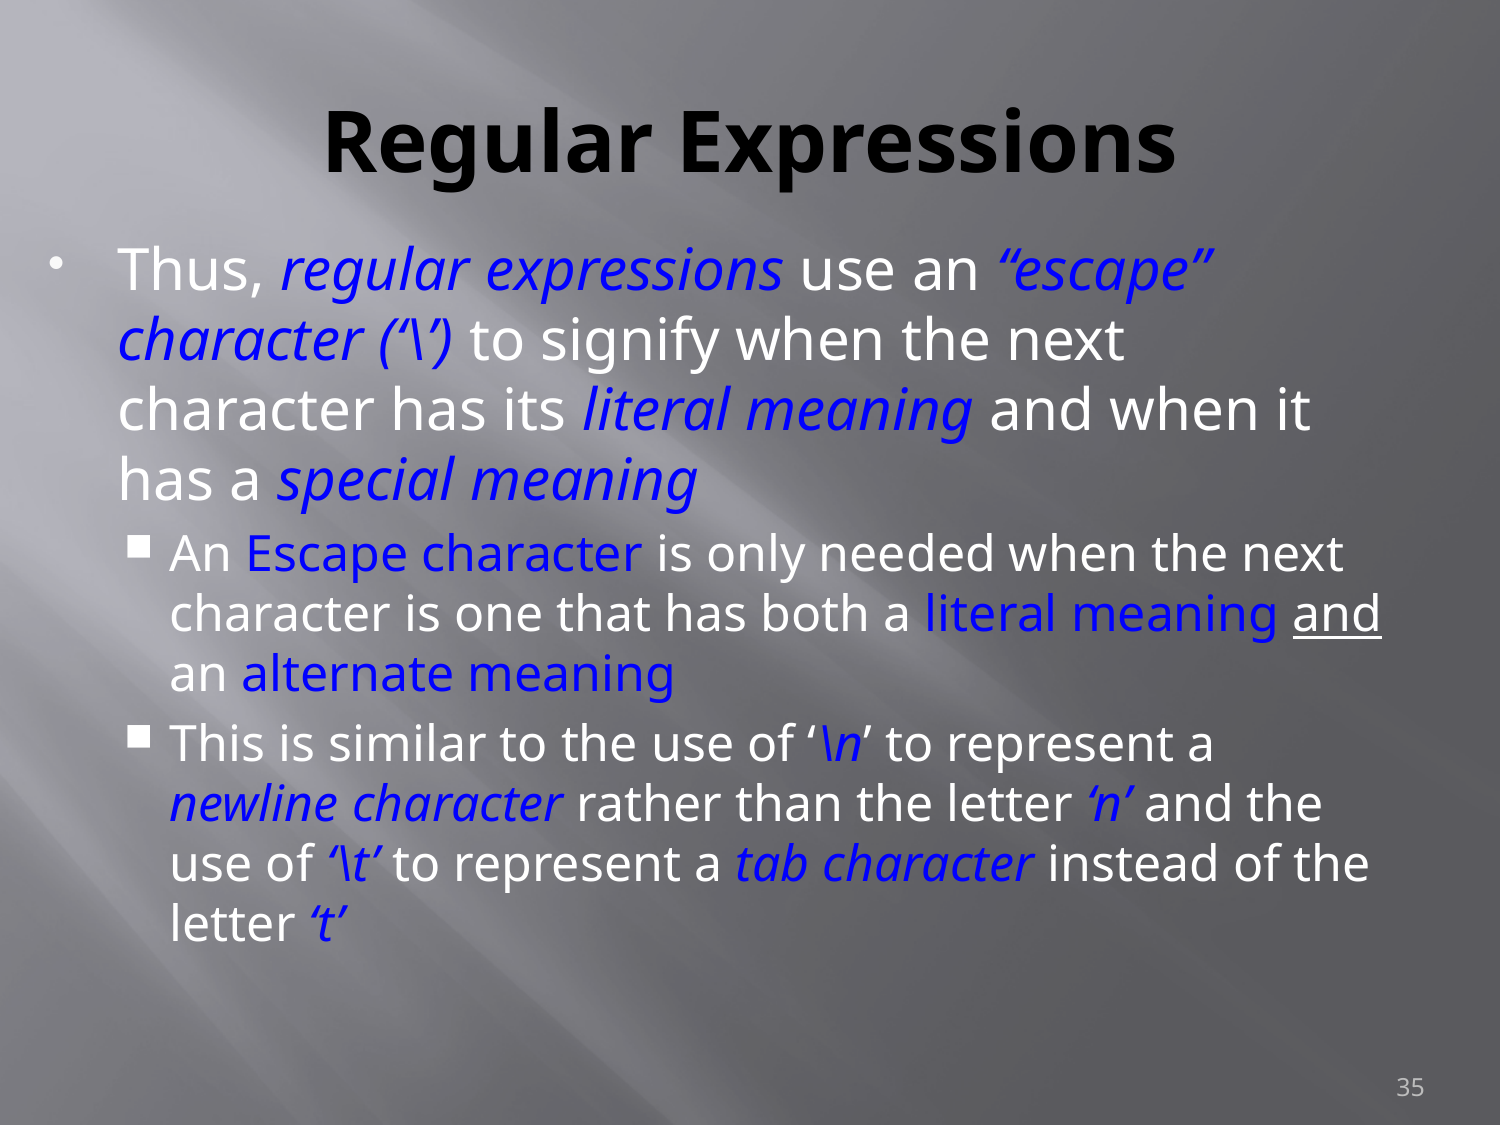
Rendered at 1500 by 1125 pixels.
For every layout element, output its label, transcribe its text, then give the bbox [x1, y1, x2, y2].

list Thus, regular expressions use an “escape” character (‘\’) to signify when the next character has its literal meaning and when it has a special meaning An Escape character is only needed when the next character is one that has both a literal meaning and an alternate meaning This is similar to the use of ‘\n’ to represent a newline character rather than the letter ‘n’ and the use of ‘\t’ to represent a tab character instead of the letter ‘t’ [12, 224, 1413, 1043]
title Regular Expressions [75, 45, 1425, 233]
slide_number 35 [1299, 1052, 1425, 1113]
